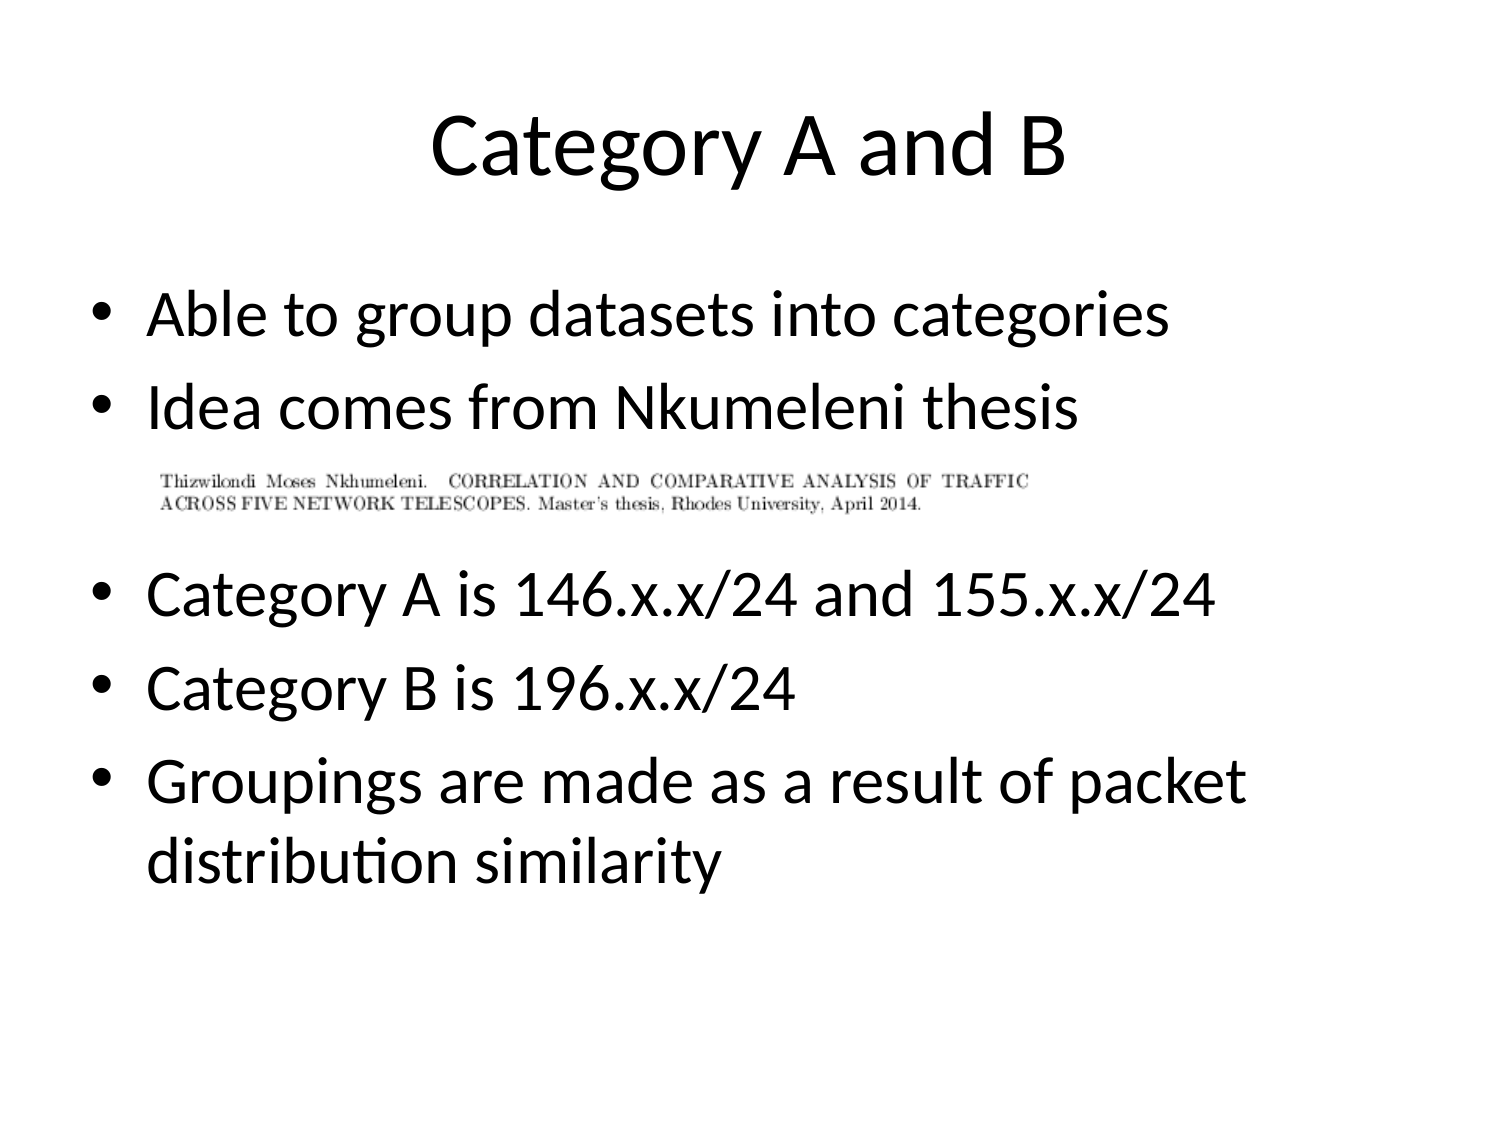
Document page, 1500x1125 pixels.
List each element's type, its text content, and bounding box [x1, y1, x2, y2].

list Able to group datasets into categories Idea comes from Nkumeleni thesis Category A is 146.x.x/24 and 155.x.x/24 Category B is 196.x.x/24 Groupings are made as a result of packet distribution similarity [75, 262, 1425, 1005]
picture [159, 467, 1037, 519]
title Category A and B [75, 45, 1425, 233]
